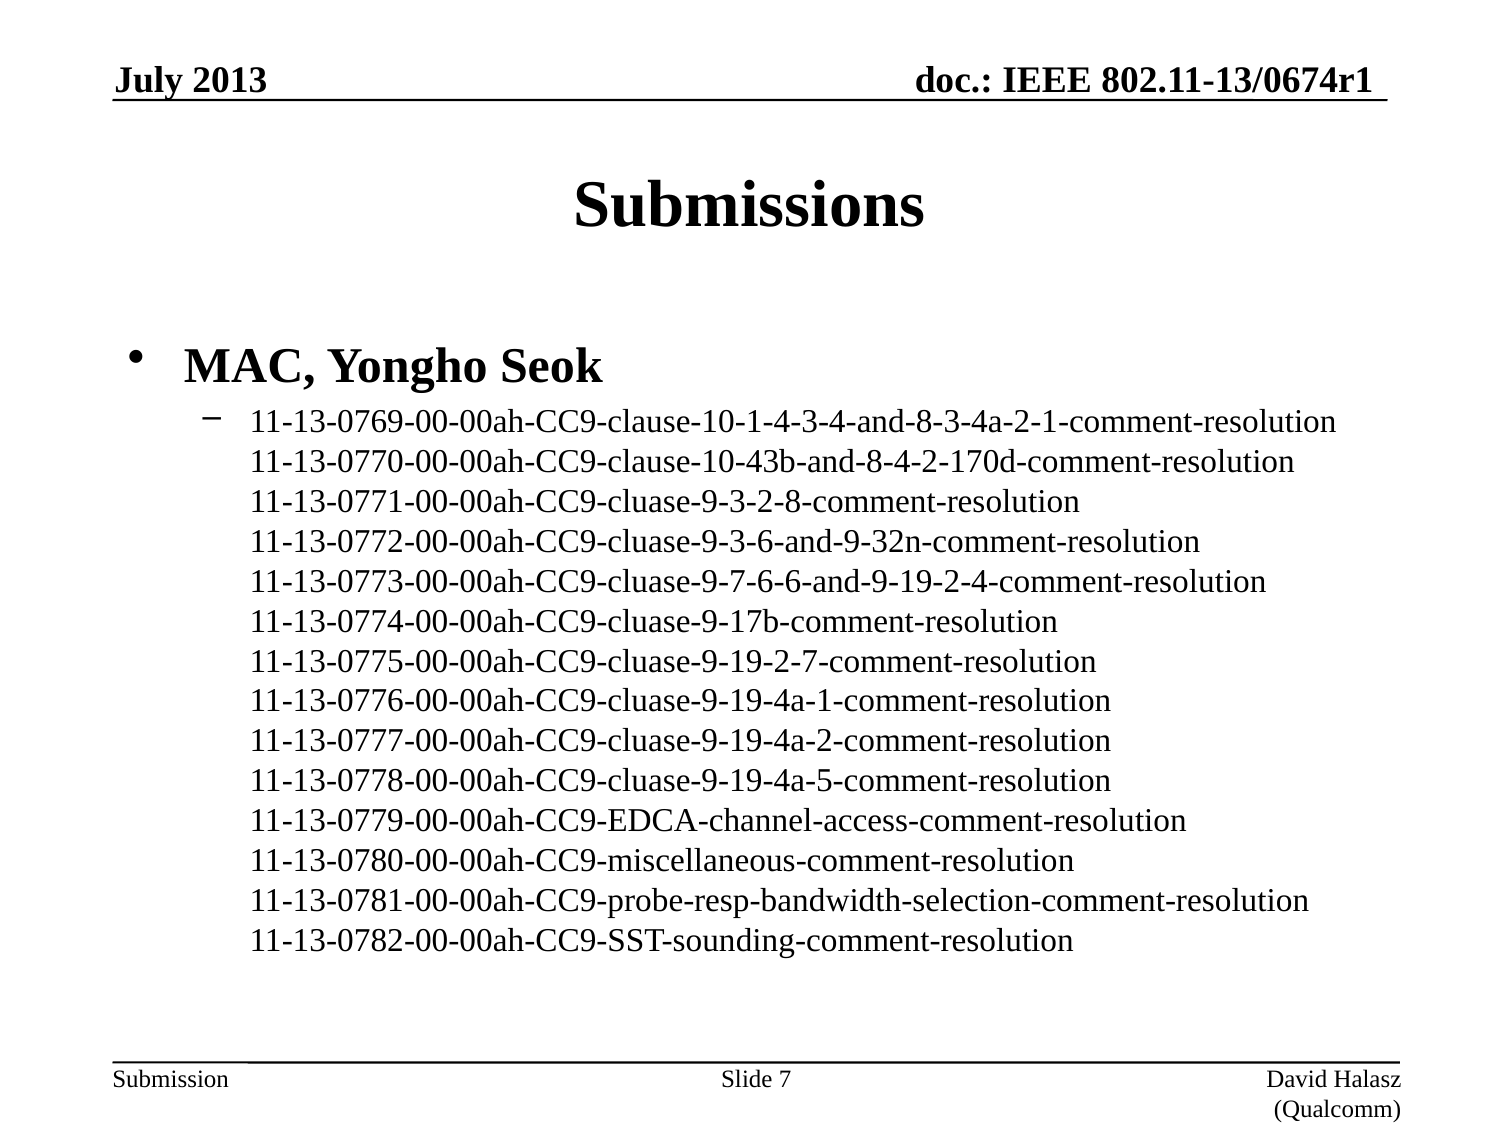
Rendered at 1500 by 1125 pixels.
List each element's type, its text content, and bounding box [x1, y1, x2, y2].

list MAC, Yongho Seok 11-13-0769-00-00ah-CC9-clause-10-1-4-3-4-and-8-3-4a-2-1-comment-resolution 11-13-0770-00-00ah-CC9-clause-10-43b-and-8-4-2-170d-comment-resolution 11-13-0771-00-00ah-CC9-cluase-9-3-2-8-comment-resolution 11-13-0772-00-00ah-CC9-cluase-9-3-6-and-9-32n-comment-resolution 11-13-0773-00-00ah-CC9-cluase-9-7-6-6-and-9-19-2-4-comment-resolution 11-13-0774-00-00ah-CC9-cluase-9-17b-comment-resolution 11-13-0775-00-00ah-CC9-cluase-9-19-2-7-comment-resolution 11-13-0776-00-00ah-CC9-cluase-9-19-4a-1-comment-resolution 11-13-0777-00-00ah-CC9-cluase-9-19-4a-2-comment-resolution 11-13-0778-00-00ah-CC9-cluase-9-19-4a-5-comment-resolution 11-13-0779-00-00ah-CC9-EDCA-channel-access-comment-resolution 11-13-0780-00-00ah-CC9-miscellaneous-comment-resolution 11-13-0781-00-00ah-CC9-probe-resp-bandwidth-selection-comment-resolution 11-13-0782-00-00ah-CC9-SST-sounding-comment-resolution [112, 324, 1388, 1001]
slide_number Slide 7 [712, 1061, 800, 1093]
title Submissions [112, 112, 1388, 288]
footer David Halasz (Qualcomm) [1264, 1061, 1402, 1093]
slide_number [114, 54, 333, 101]
